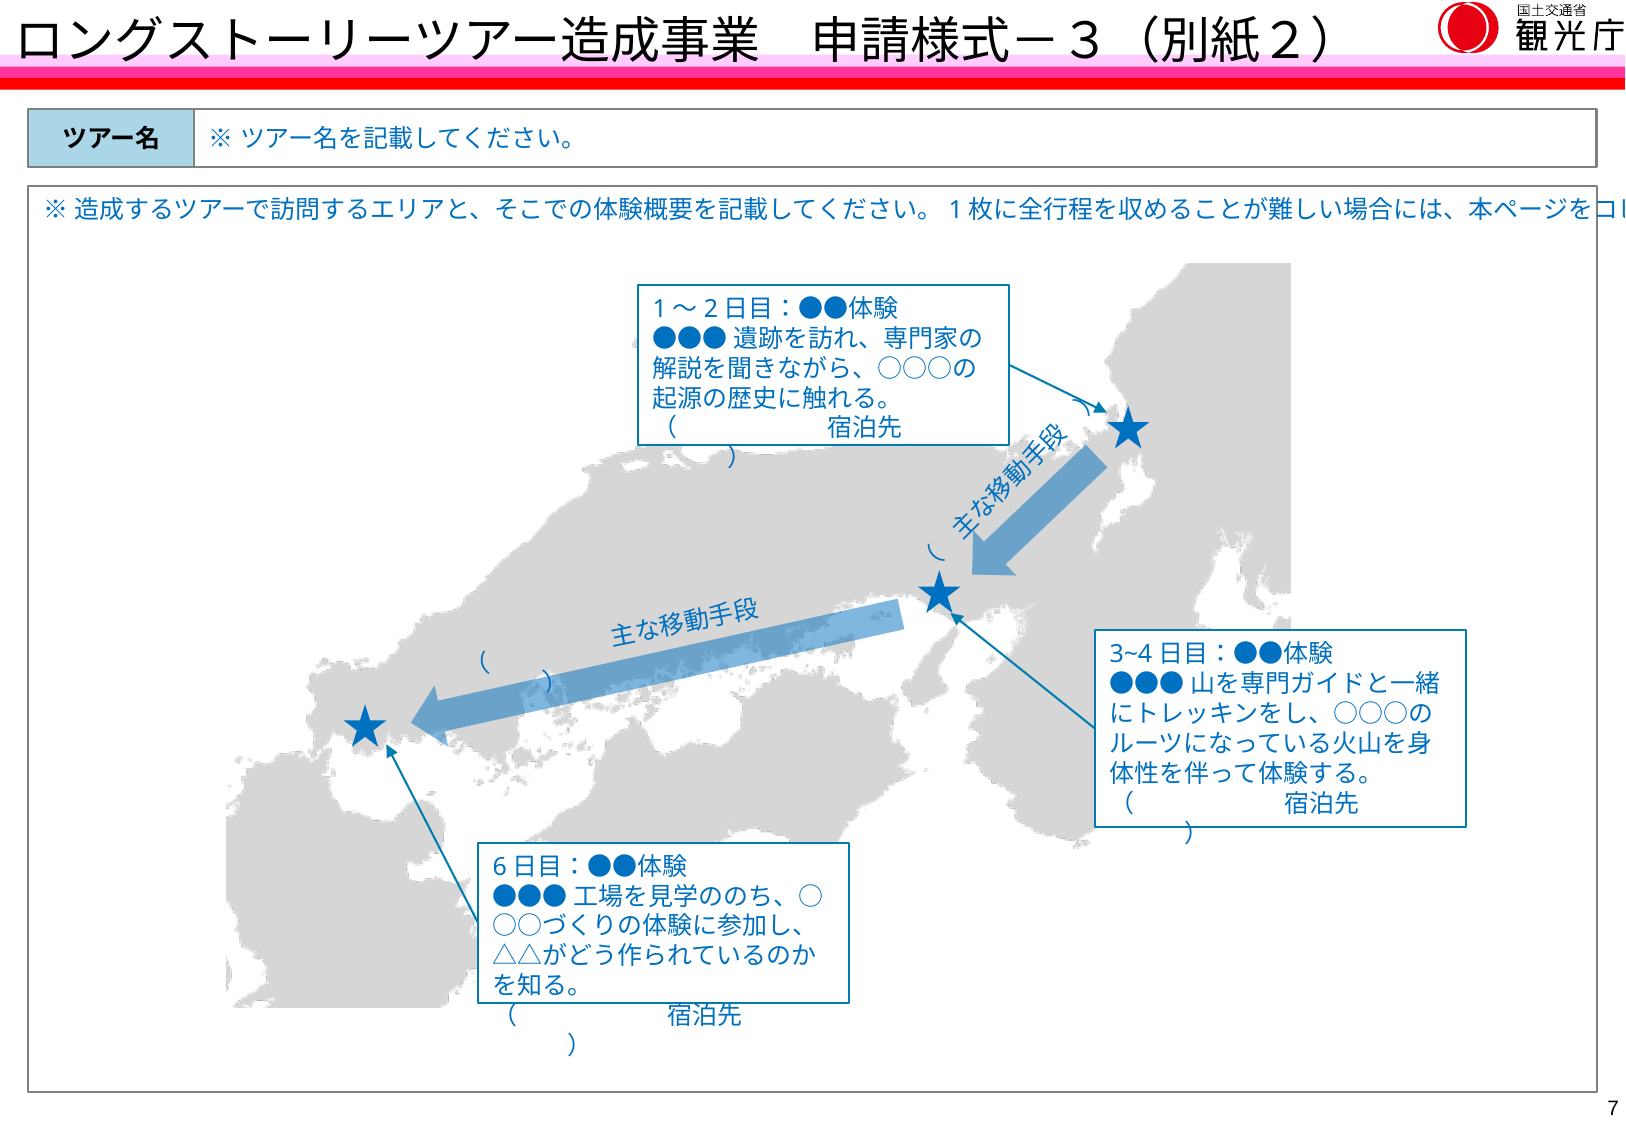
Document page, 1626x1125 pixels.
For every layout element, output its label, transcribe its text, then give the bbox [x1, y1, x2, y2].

text_box 6 [1588, 1089, 1625, 1125]
text_box ロングストーリーツアー造成事業 申請様式－３（別紙２） [0, 10, 1498, 66]
text_box 3~4日目：●●体験 ●●●山を専門ガイドと一緒にトレッキンをし、○○○のルーツになっている火山を身体性を伴って体験する。 （ 宿泊先 ） [1296, 630, 1467, 828]
picture [225, 262, 1292, 1008]
text_box ツアー名 [28, 108, 194, 167]
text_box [950, 612, 1096, 729]
picture [1097, 632, 1292, 826]
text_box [386, 744, 479, 923]
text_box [1009, 364, 1108, 413]
text_box ※ツアー名を記載してください。 [194, 108, 1597, 167]
text_box ※造成するツアーで訪問するエリアと、そこでの体験概要を記載してください。1枚に全行程を収めることが難しい場合には、本ページをコピーしておお使いください。 [28, 186, 1597, 1092]
